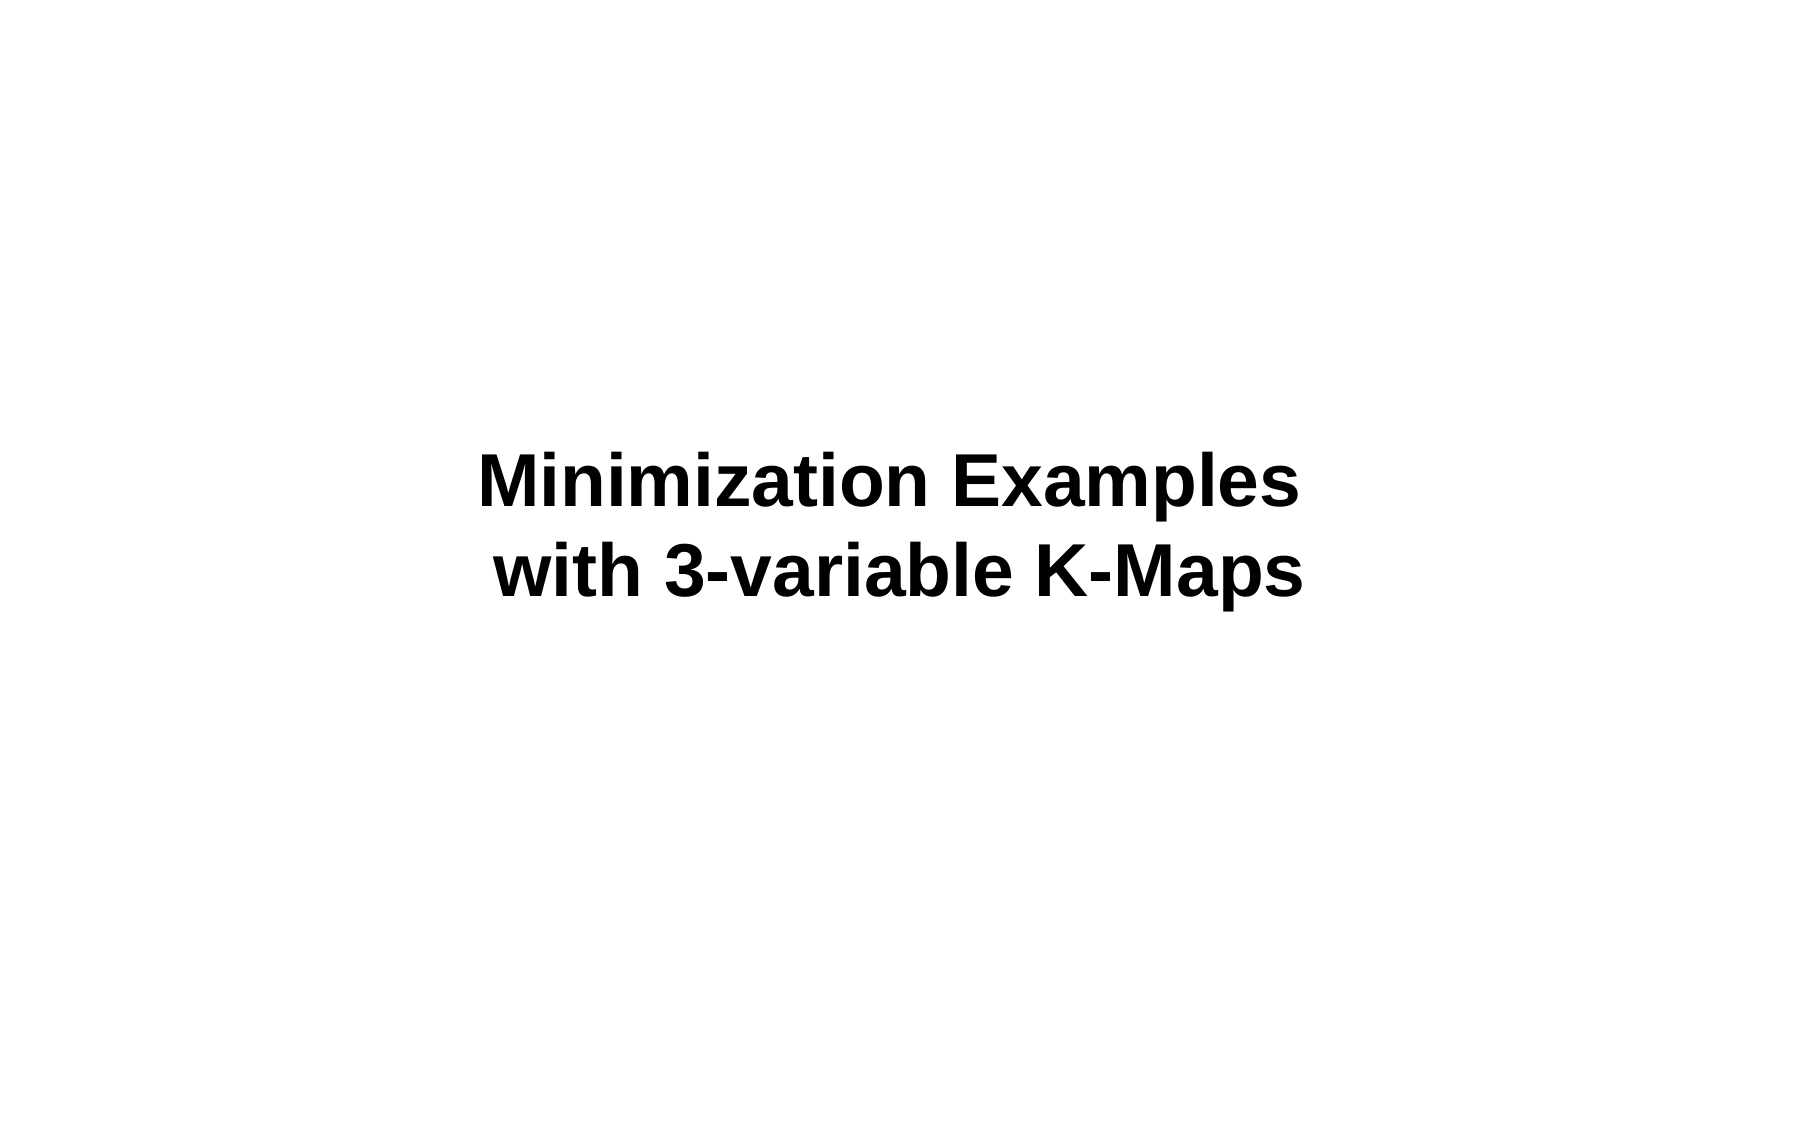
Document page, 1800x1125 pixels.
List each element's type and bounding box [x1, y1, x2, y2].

title [150, 421, 1650, 622]
